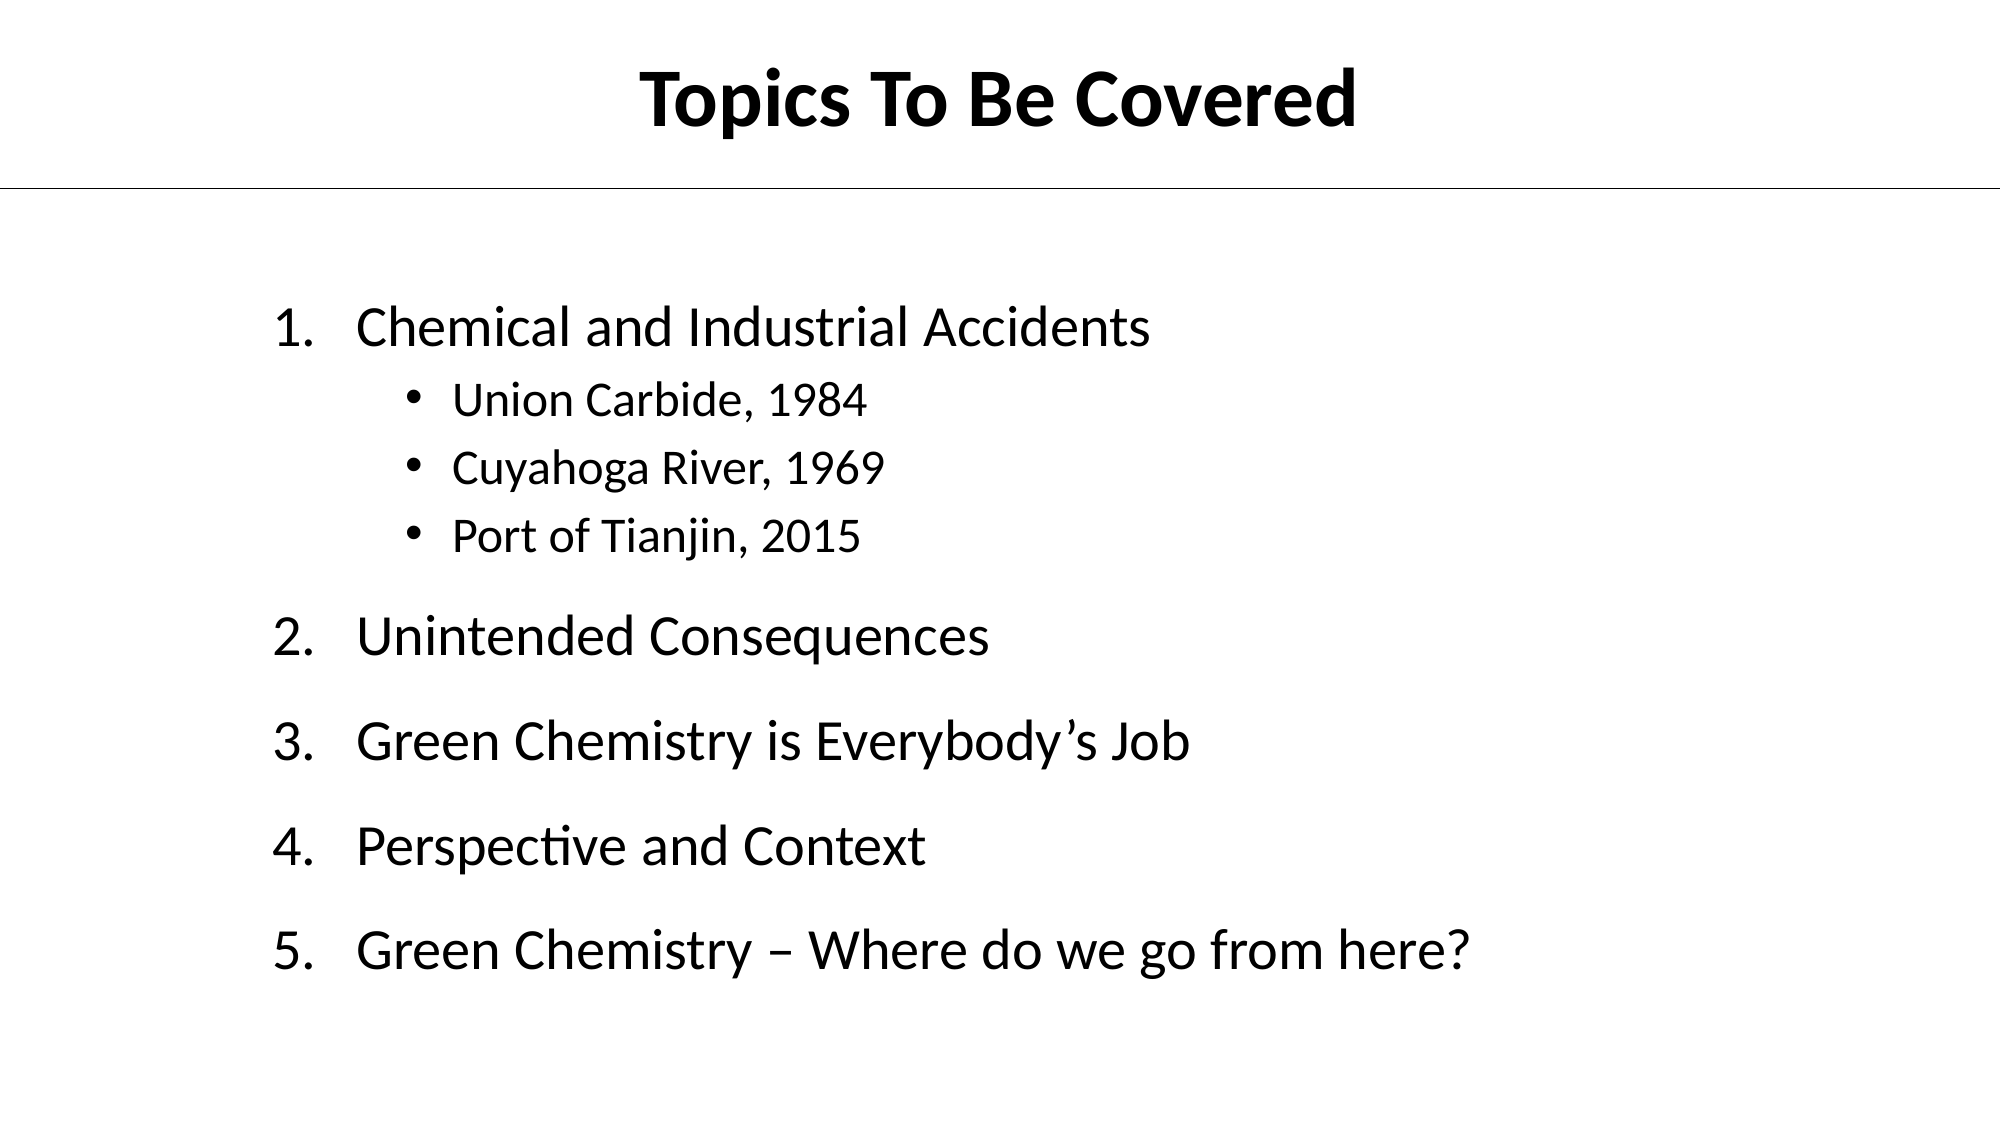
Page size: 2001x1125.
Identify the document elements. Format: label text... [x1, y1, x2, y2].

text_box Chemical and Industrial Accidents Union Carbide, 1984 Cuyahoga River, 1969 Port of Tianjin, 2015 Unintended Consequences Green Chemistry is Everybody’s Job Perspective and Context Green Chemistry – Where do we go from here? [257, 270, 1559, 989]
text_box Topics To Be Covered [624, 35, 1375, 151]
